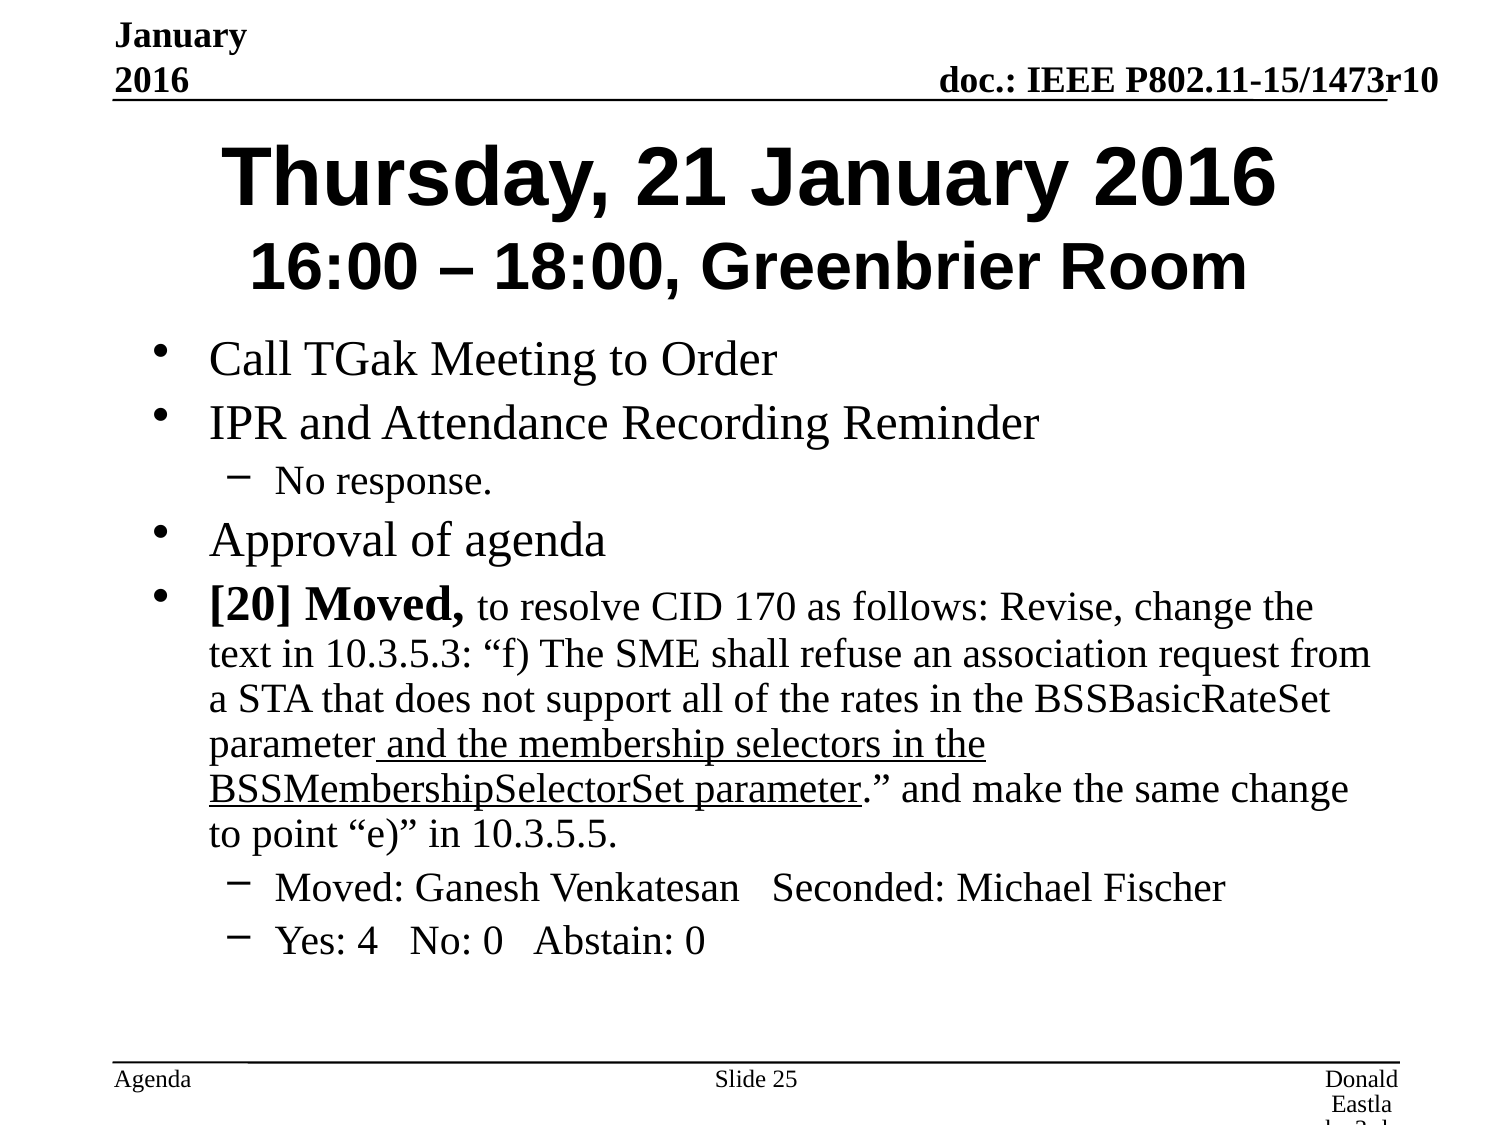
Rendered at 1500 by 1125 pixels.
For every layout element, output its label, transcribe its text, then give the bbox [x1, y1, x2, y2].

slide_number Slide 25 [712, 1063, 800, 1093]
list Call TGak Meeting to Order IPR and Attendance Recording Reminder No response. Approval of agenda [20] Moved, to resolve CID 170 as follows: Revise, change the text in 10.3.5.3: “f) The SME shall refuse an association request from a STA that does not support all of the rates in the BSSBasicRateSet parameter and the membership selectors in the BSSMembershipSelectorSet parameter.” and make the same change to point “e)” in 10.3.5.5. Moved: Ganesh Venkatesan Seconded: Michael Fischer Yes: 4 No: 0 Abstain: 0 [137, 324, 1388, 1063]
title Thursday, 21 January 2016 16:00 – 18:00, Greenbrier Room [112, 112, 1388, 313]
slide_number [114, 54, 290, 100]
footer Donald Eastlake 3rd, Huawei Technologies [1325, 1062, 1402, 1093]
